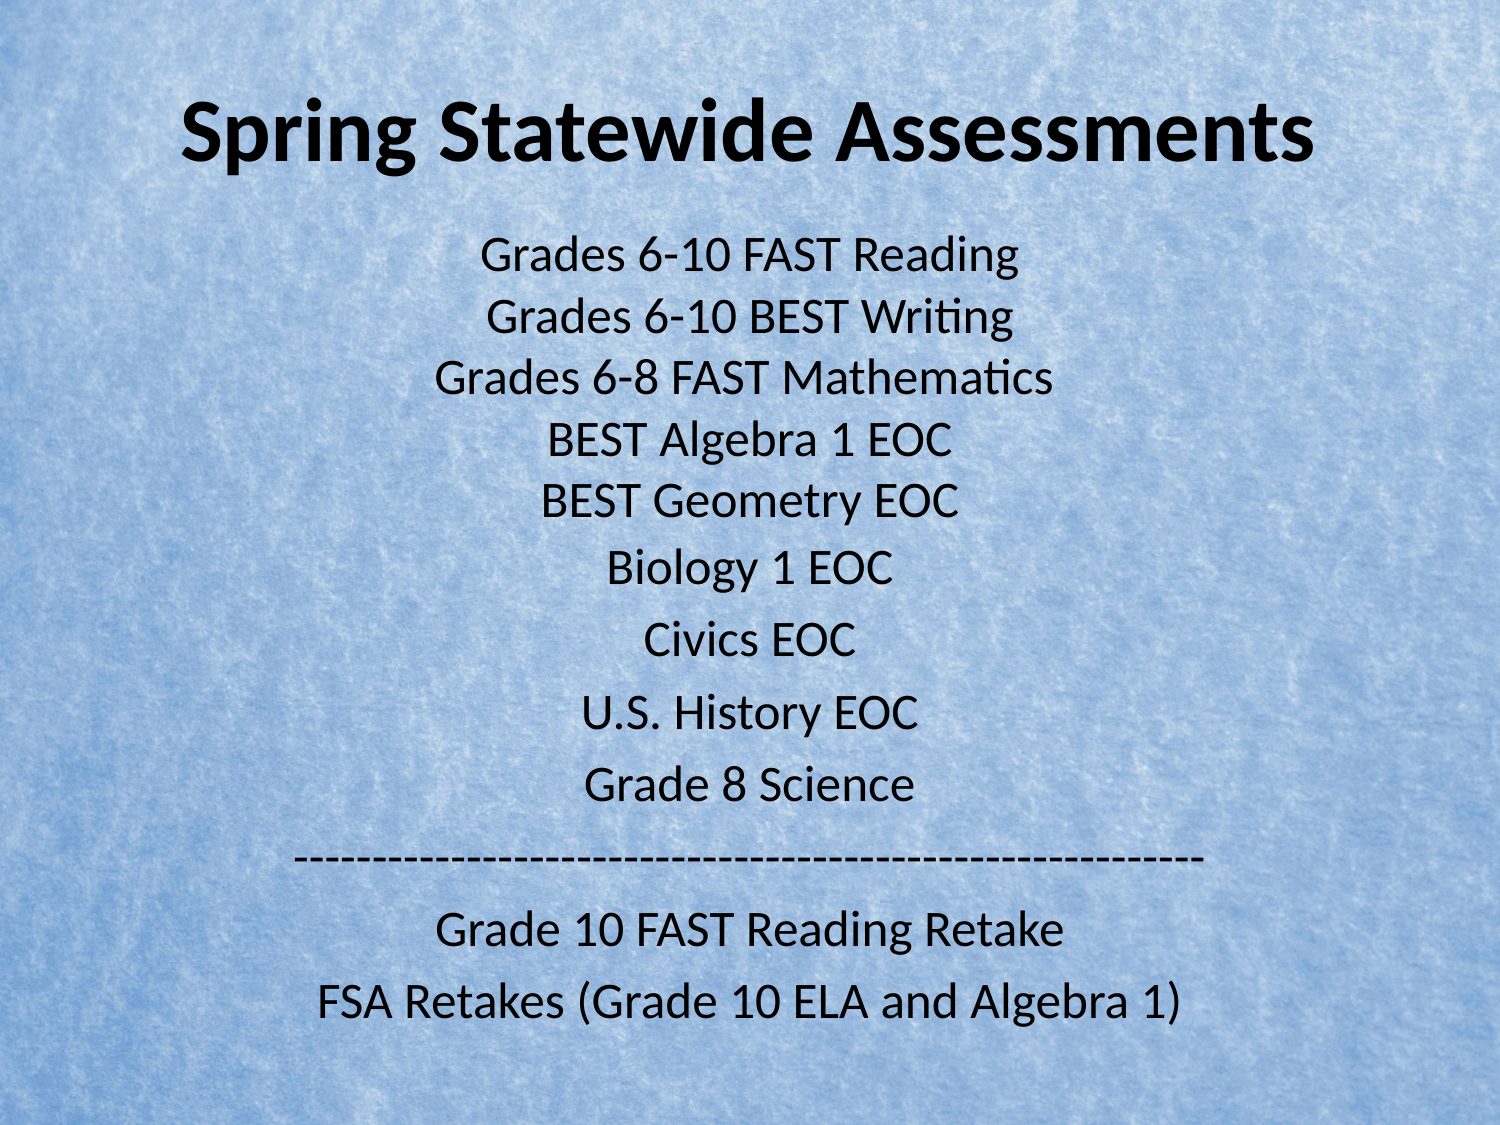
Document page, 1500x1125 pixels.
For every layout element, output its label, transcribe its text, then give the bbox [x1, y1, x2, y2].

title Spring Statewide Assessments [110, 62, 1386, 188]
text_box Grades 6-10 FAST Reading Grades 6-10 BEST Writing Grades 6-8 FAST Mathematics BEST Algebra 1 EOC BEST Geometry EOC Biology 1 EOC Civics EOC U.S. History EOC Grade 8 Science ---------------------------------------------------------- Grade 10 FAST Reading Retake FSA Retakes (Grade 10 ELA and Algebra 1) [74, 212, 1425, 1038]
picture [0, 0, 1500, 1125]
